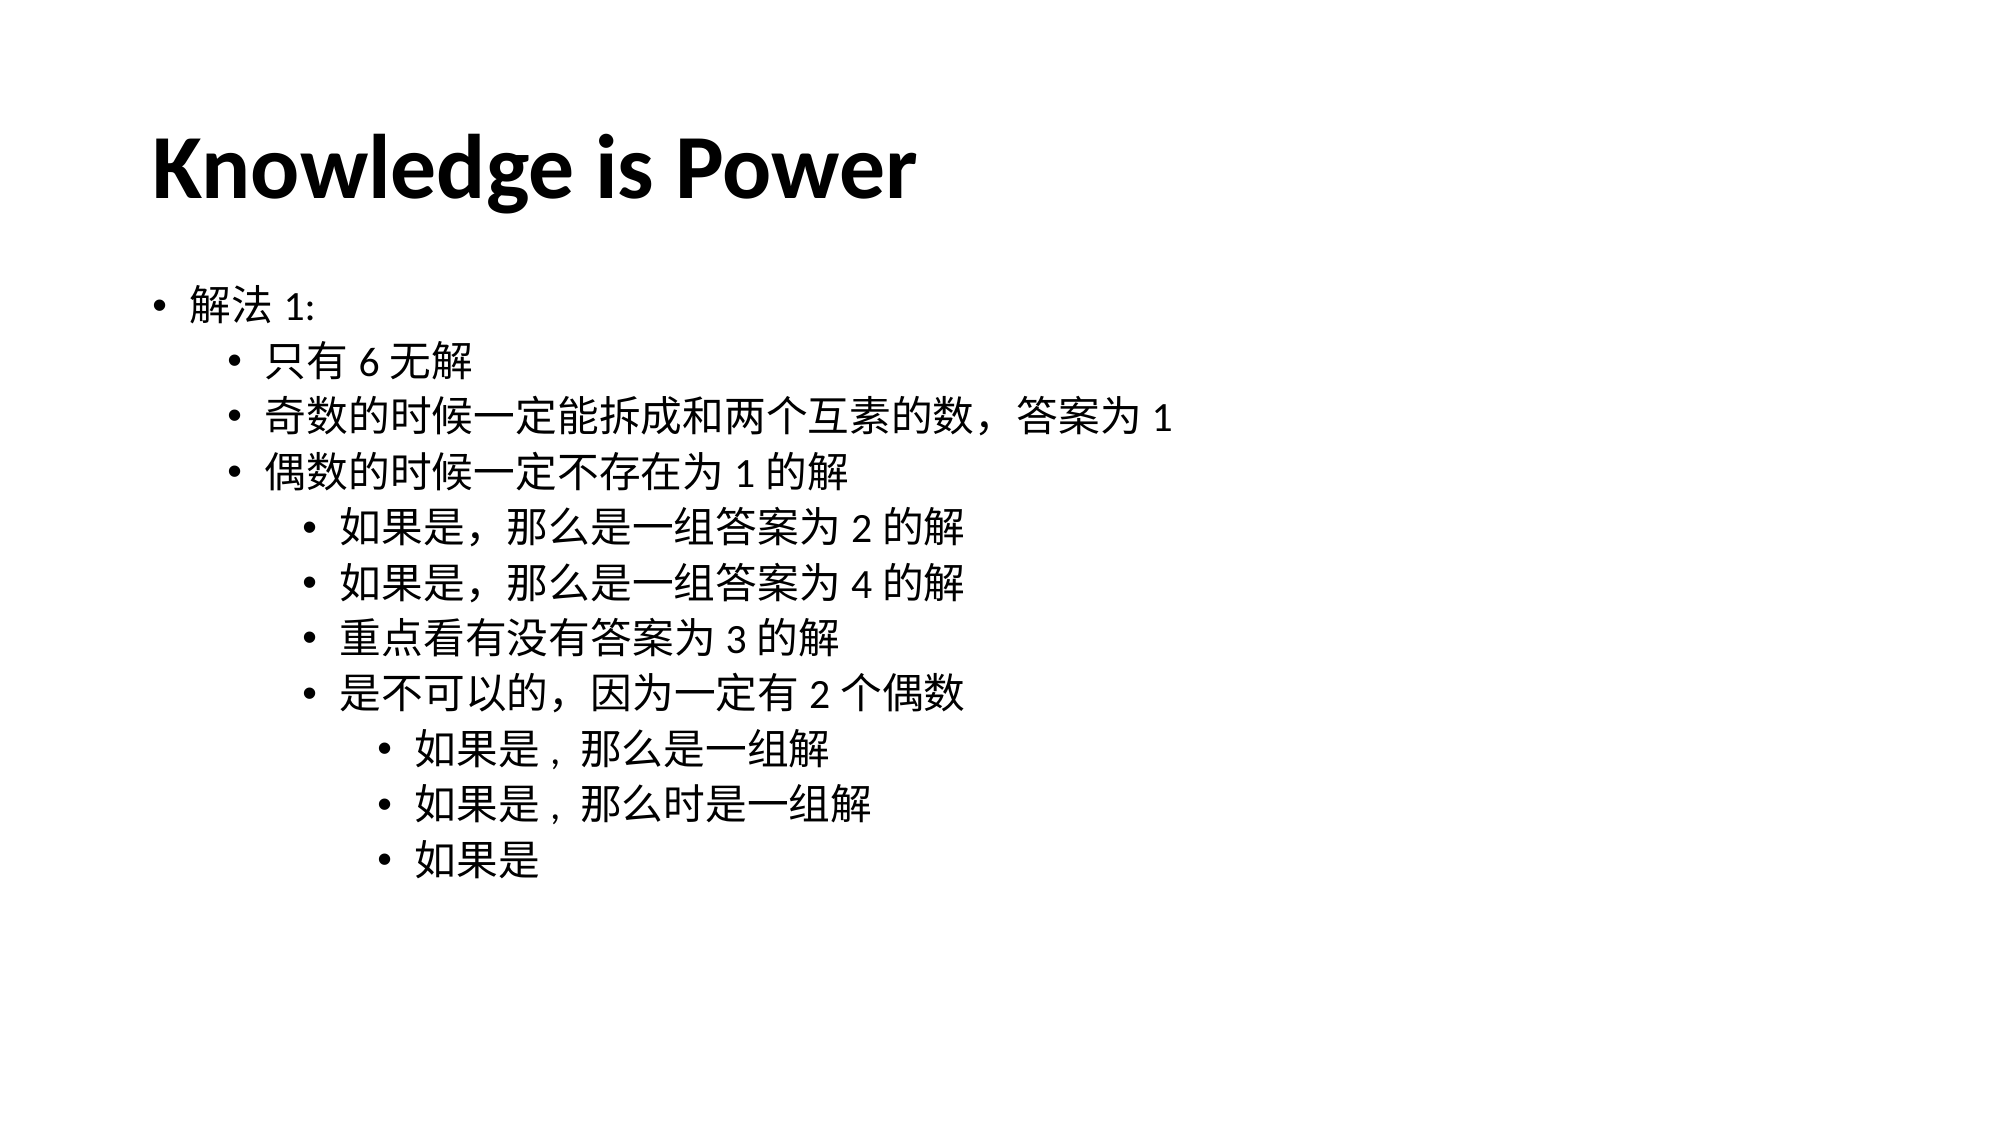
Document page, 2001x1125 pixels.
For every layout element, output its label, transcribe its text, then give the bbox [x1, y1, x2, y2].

title Knowledge is Power [137, 59, 1863, 278]
